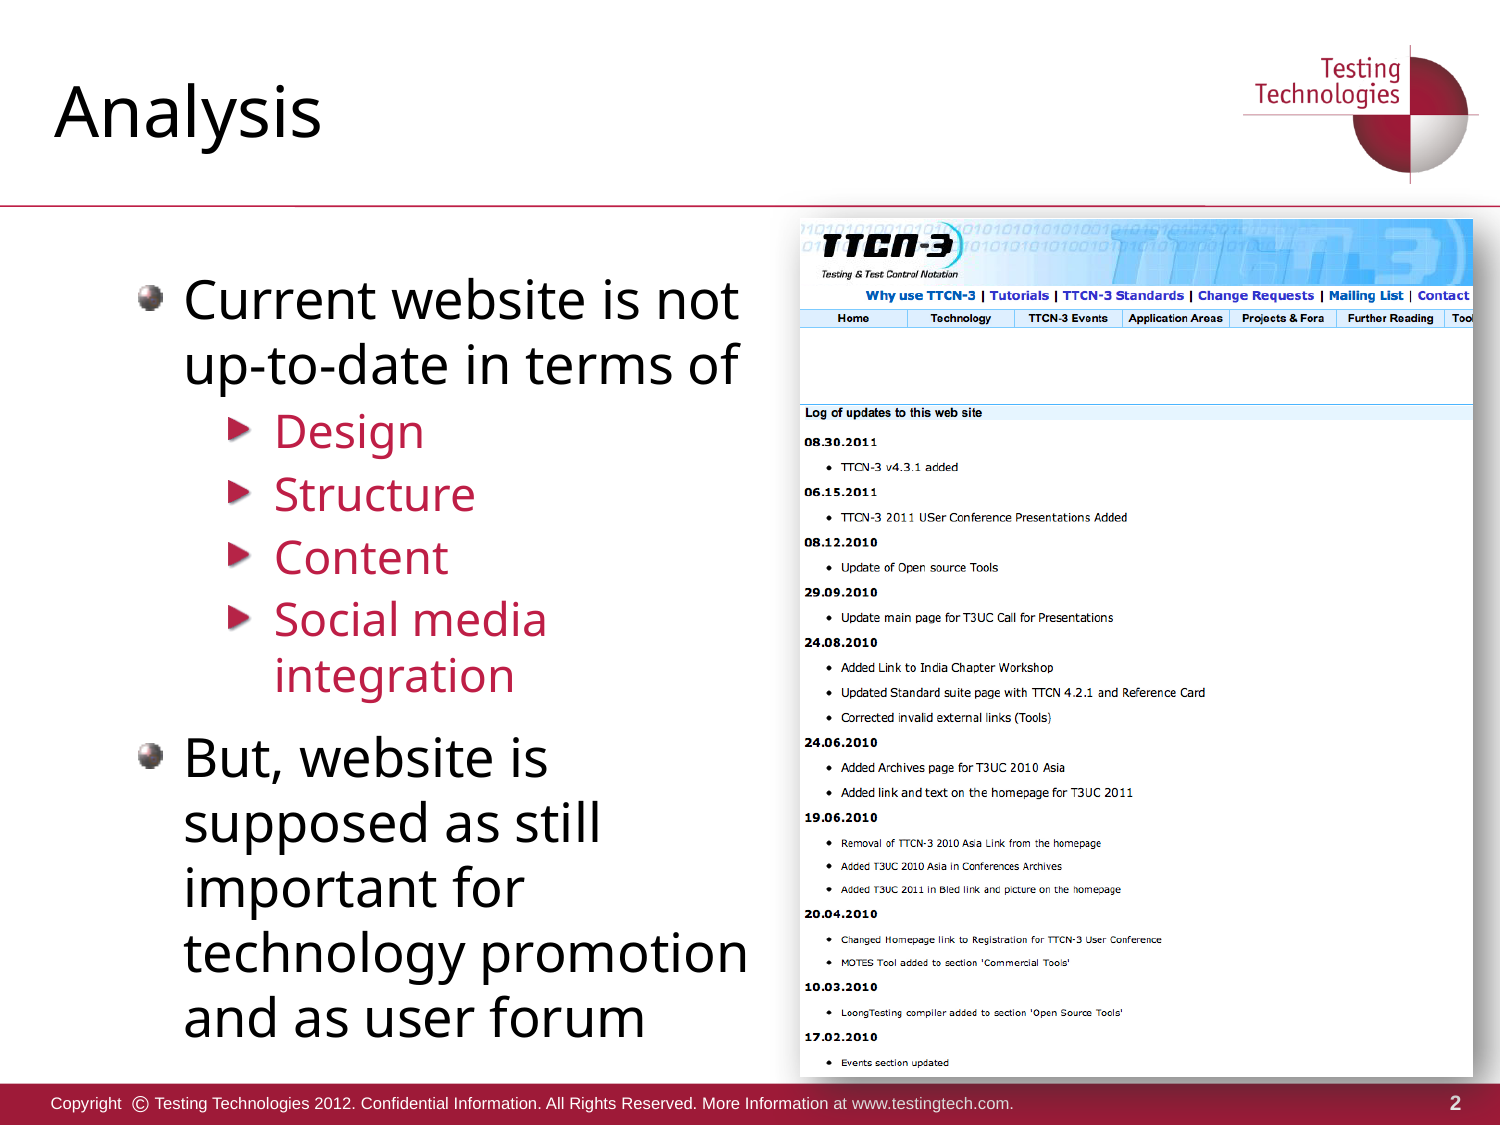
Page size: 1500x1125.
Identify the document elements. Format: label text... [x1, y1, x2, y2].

picture [138, 285, 163, 311]
picture [226, 477, 255, 509]
picture [1243, 45, 1479, 184]
picture [226, 539, 255, 572]
list Current website is not up-to-date in terms of Design Structure Content Social media integration But, website is supposed as still important for technology promotion and as user forum [122, 257, 783, 1065]
picture [799, 218, 1473, 1077]
picture [226, 602, 255, 635]
picture [138, 743, 163, 769]
title Analysis [39, 30, 1228, 199]
picture [226, 414, 255, 446]
